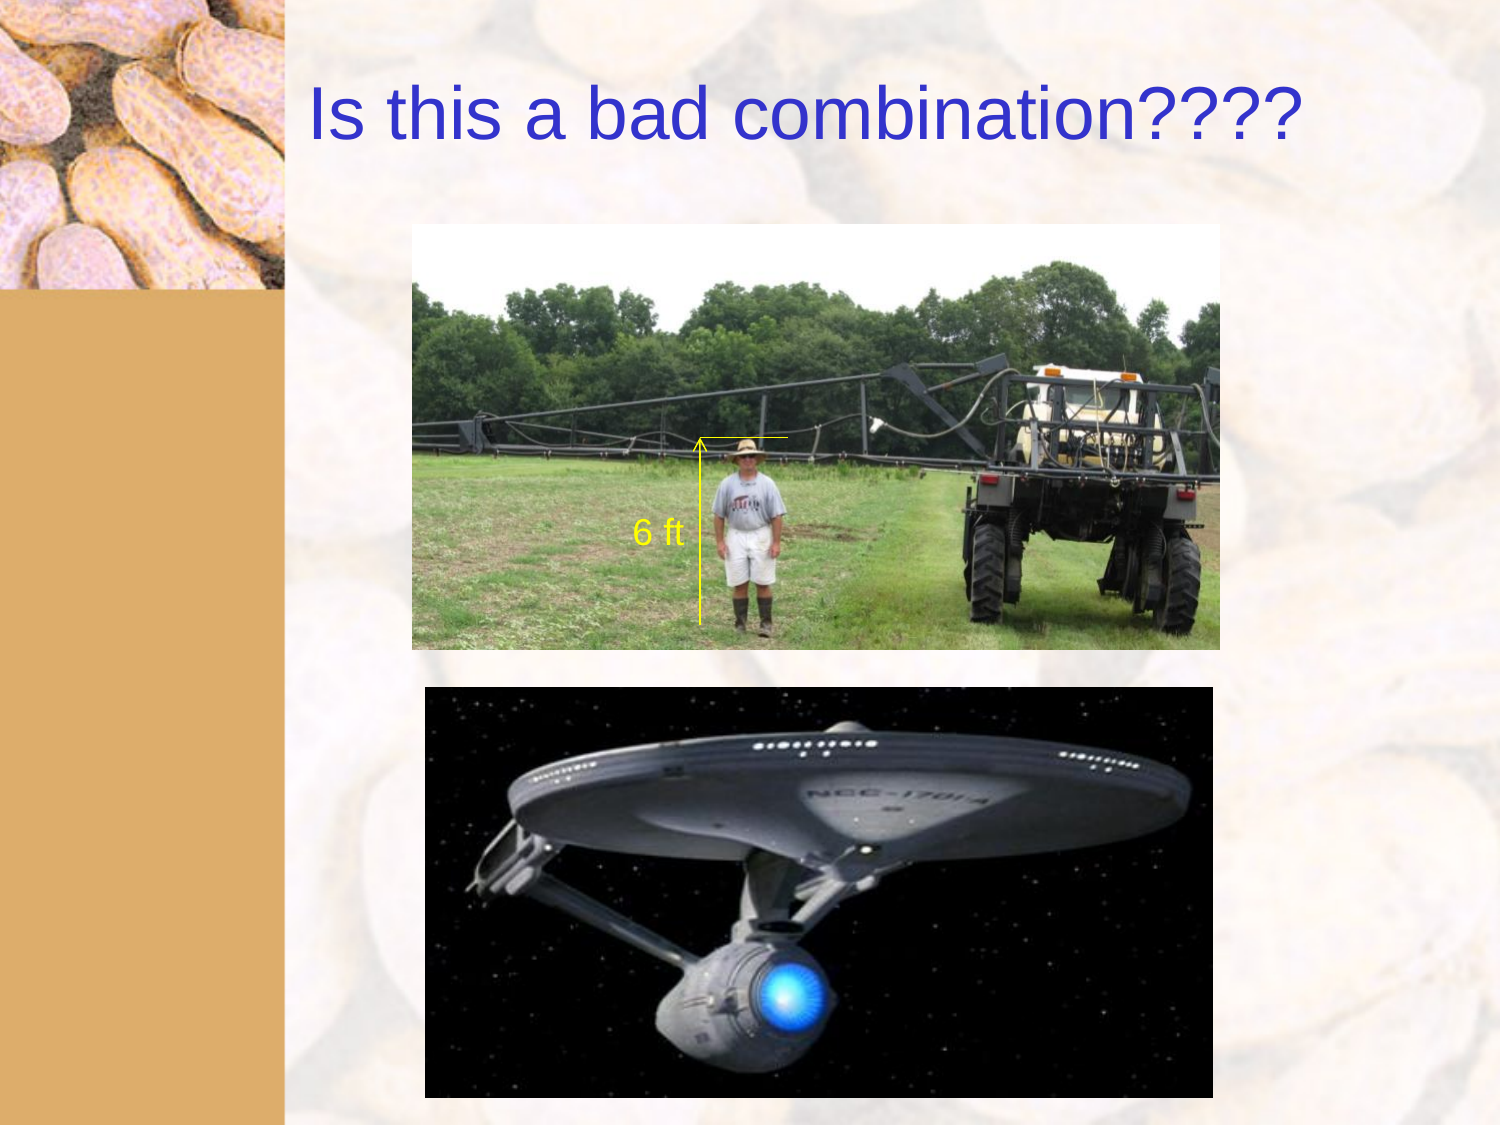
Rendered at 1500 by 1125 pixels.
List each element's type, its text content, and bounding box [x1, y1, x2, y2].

picture [0, 0, 1500, 1125]
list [412, 224, 1221, 651]
title Is this a bad combination???? [292, 15, 1489, 204]
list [424, 687, 1213, 1098]
